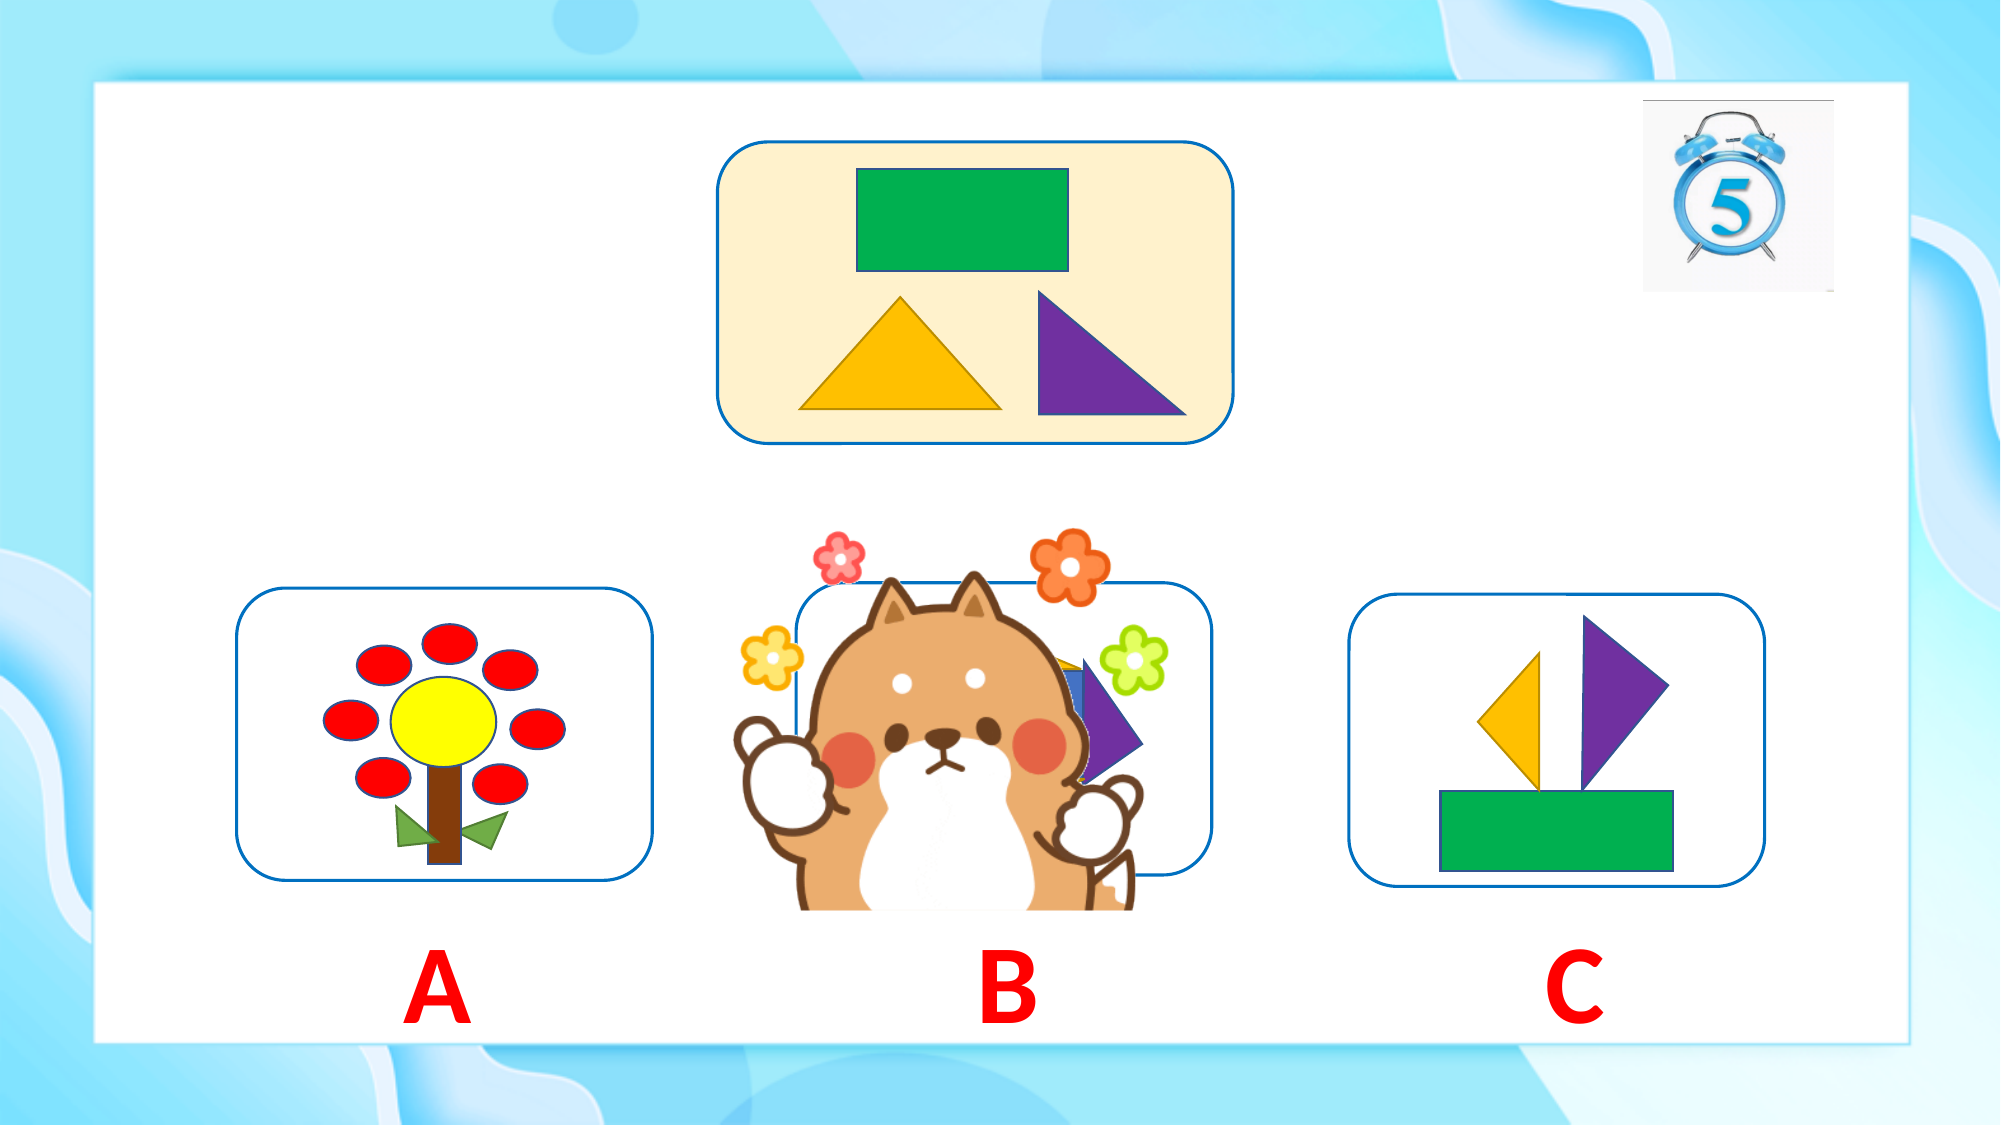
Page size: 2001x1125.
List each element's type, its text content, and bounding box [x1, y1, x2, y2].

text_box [236, 588, 653, 881]
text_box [717, 141, 1234, 444]
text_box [1642, 99, 1835, 293]
picture [0, 0, 2001, 1125]
text_box C [1530, 903, 1621, 1054]
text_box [1184, 582, 1212, 875]
text_box B [961, 953, 1055, 1054]
text_box A [387, 903, 487, 1054]
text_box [1348, 594, 1765, 887]
